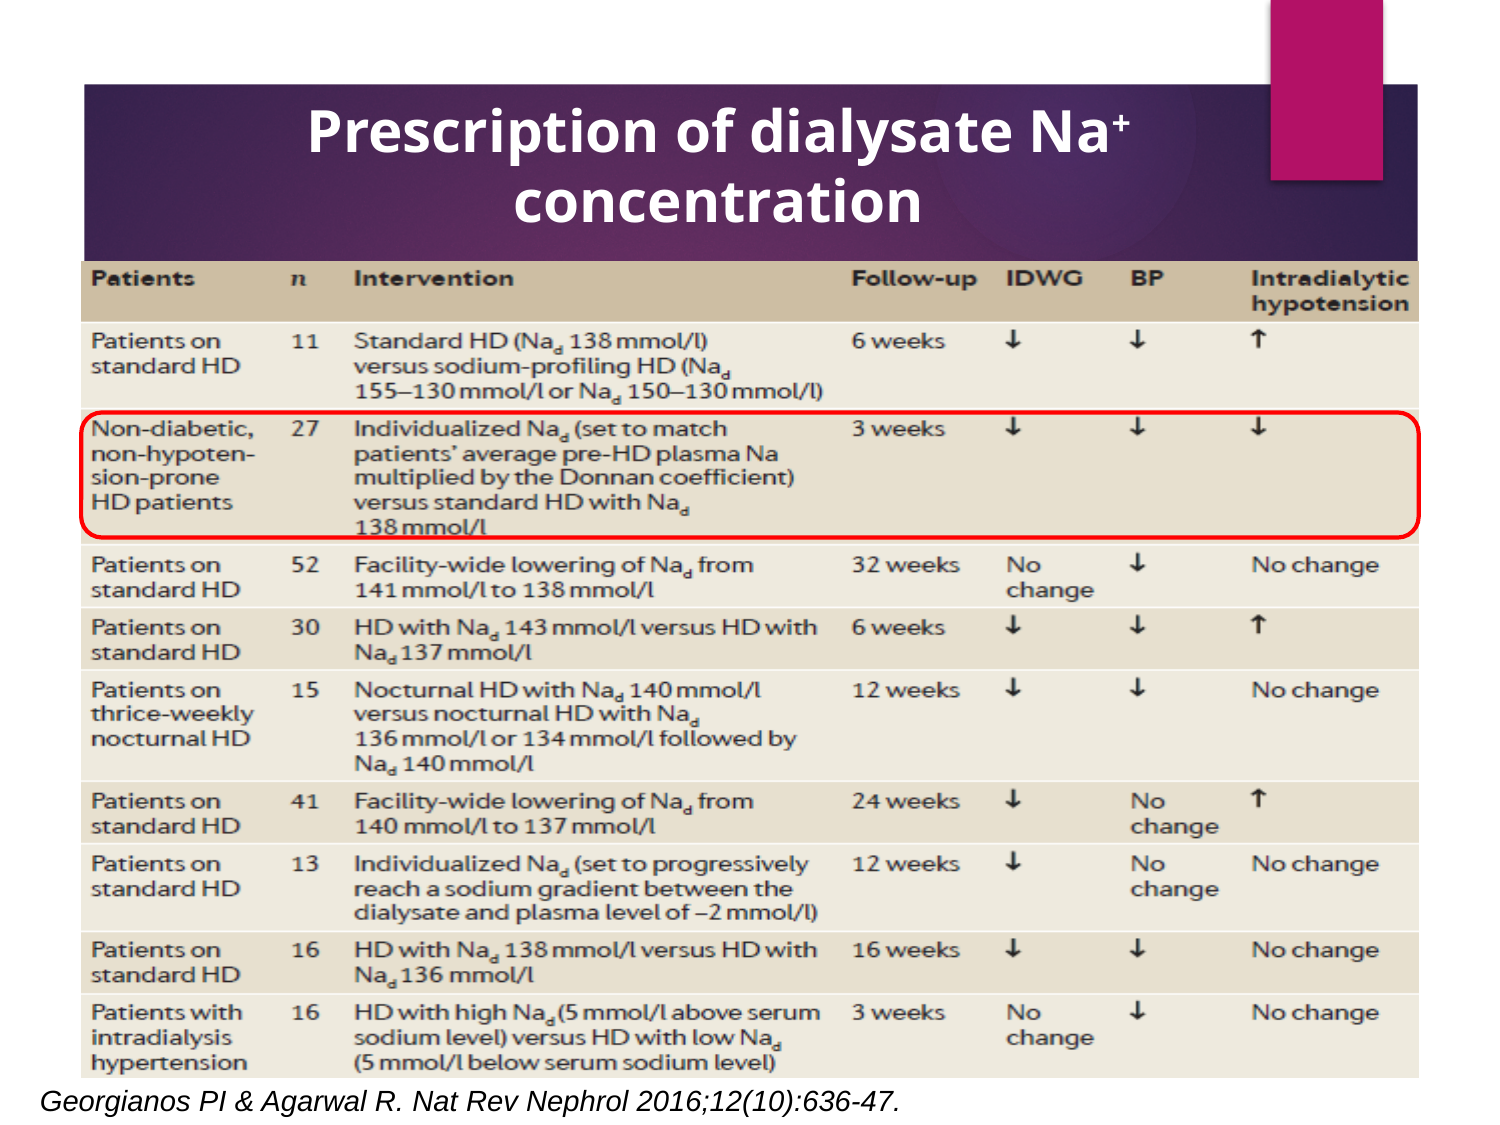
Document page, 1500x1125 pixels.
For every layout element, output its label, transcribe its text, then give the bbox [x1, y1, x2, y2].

text_box Georgianos PI & Agarwal R. Nat Rev Nephrol 2016;12(10):636-47. [24, 1074, 1175, 1125]
picture [80, 261, 1419, 1078]
title Prescription of dialysate Na+ concentration [287, 114, 1150, 214]
